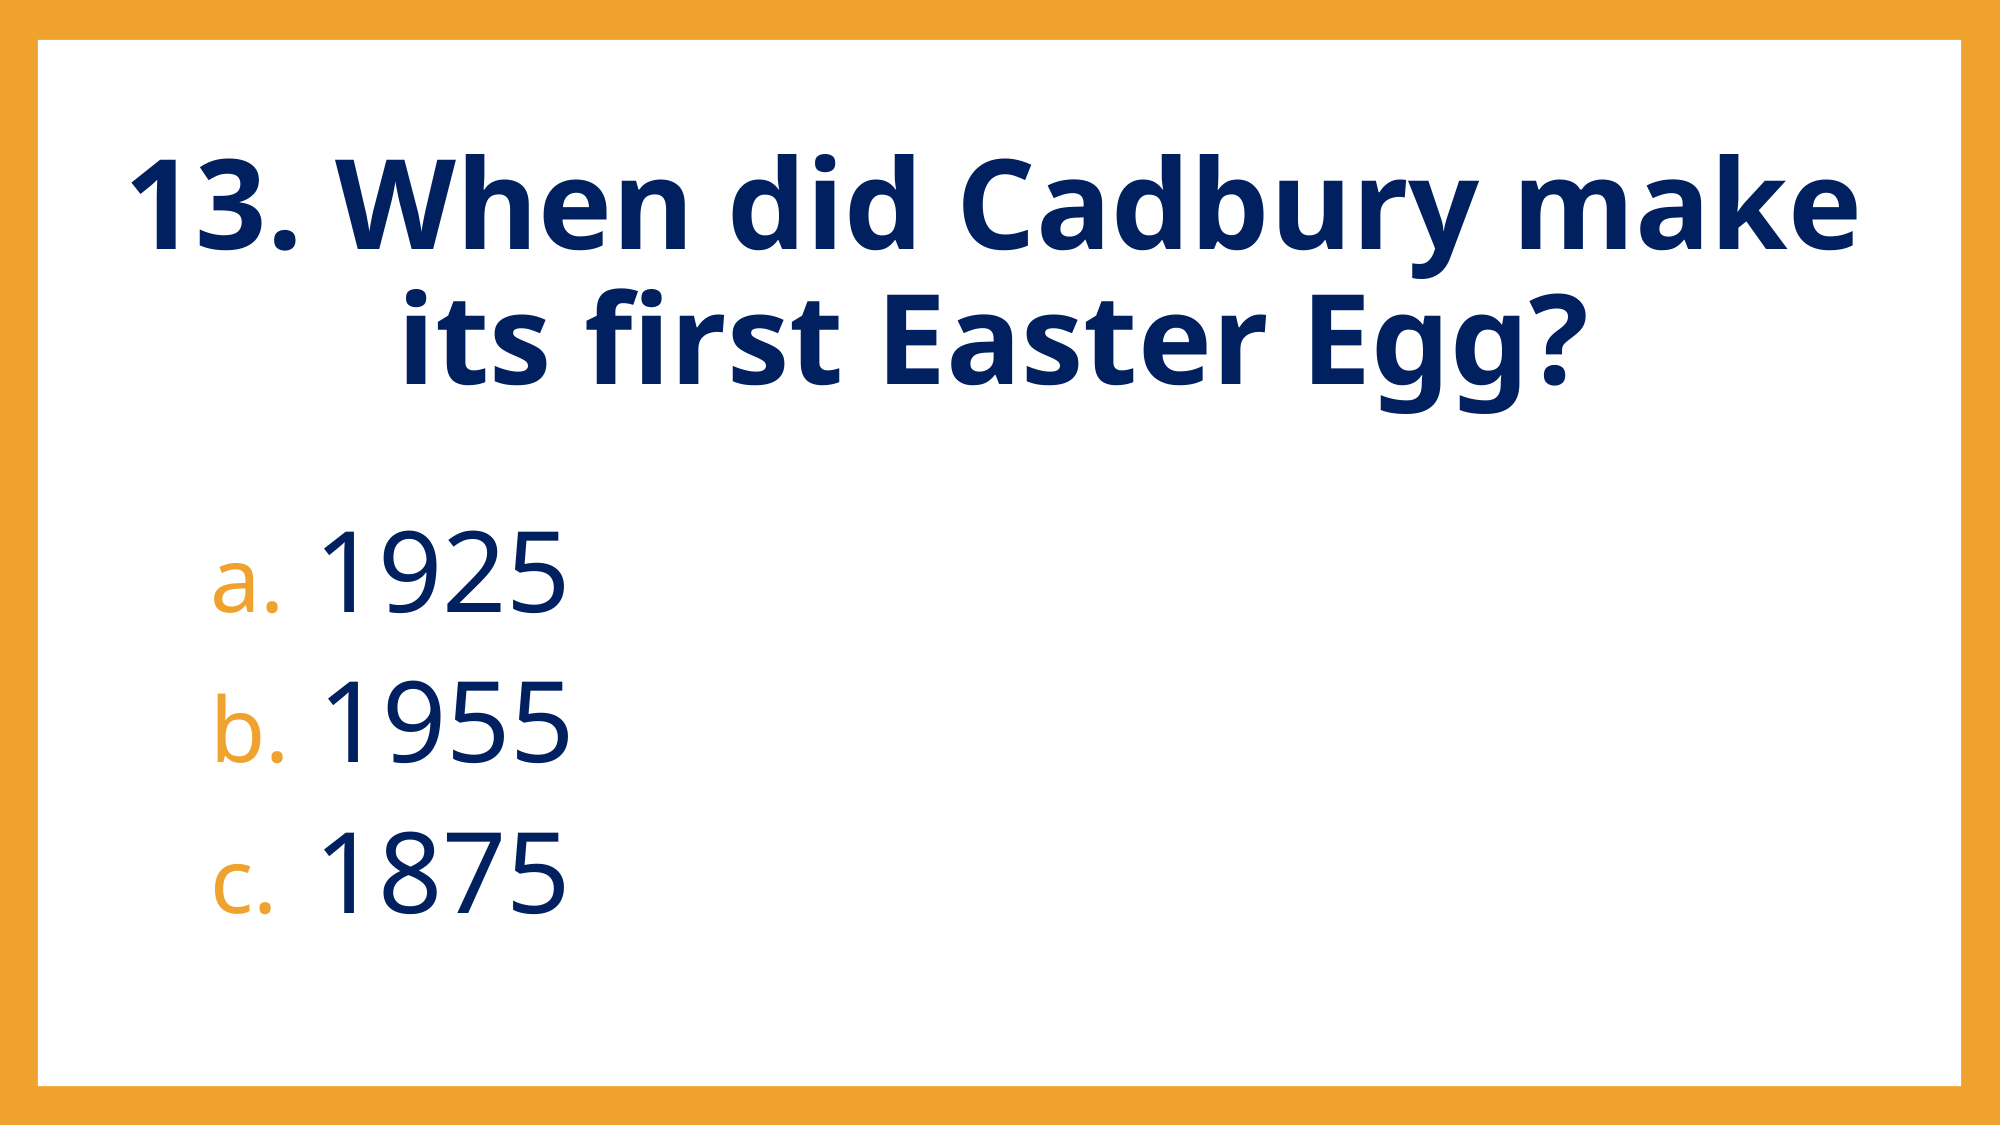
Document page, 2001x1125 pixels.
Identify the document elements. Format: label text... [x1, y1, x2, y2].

title 13. When did Cadbury make its first Easter Egg? [33, 99, 1954, 454]
list 1925 1955 1875 [187, 507, 1808, 1125]
